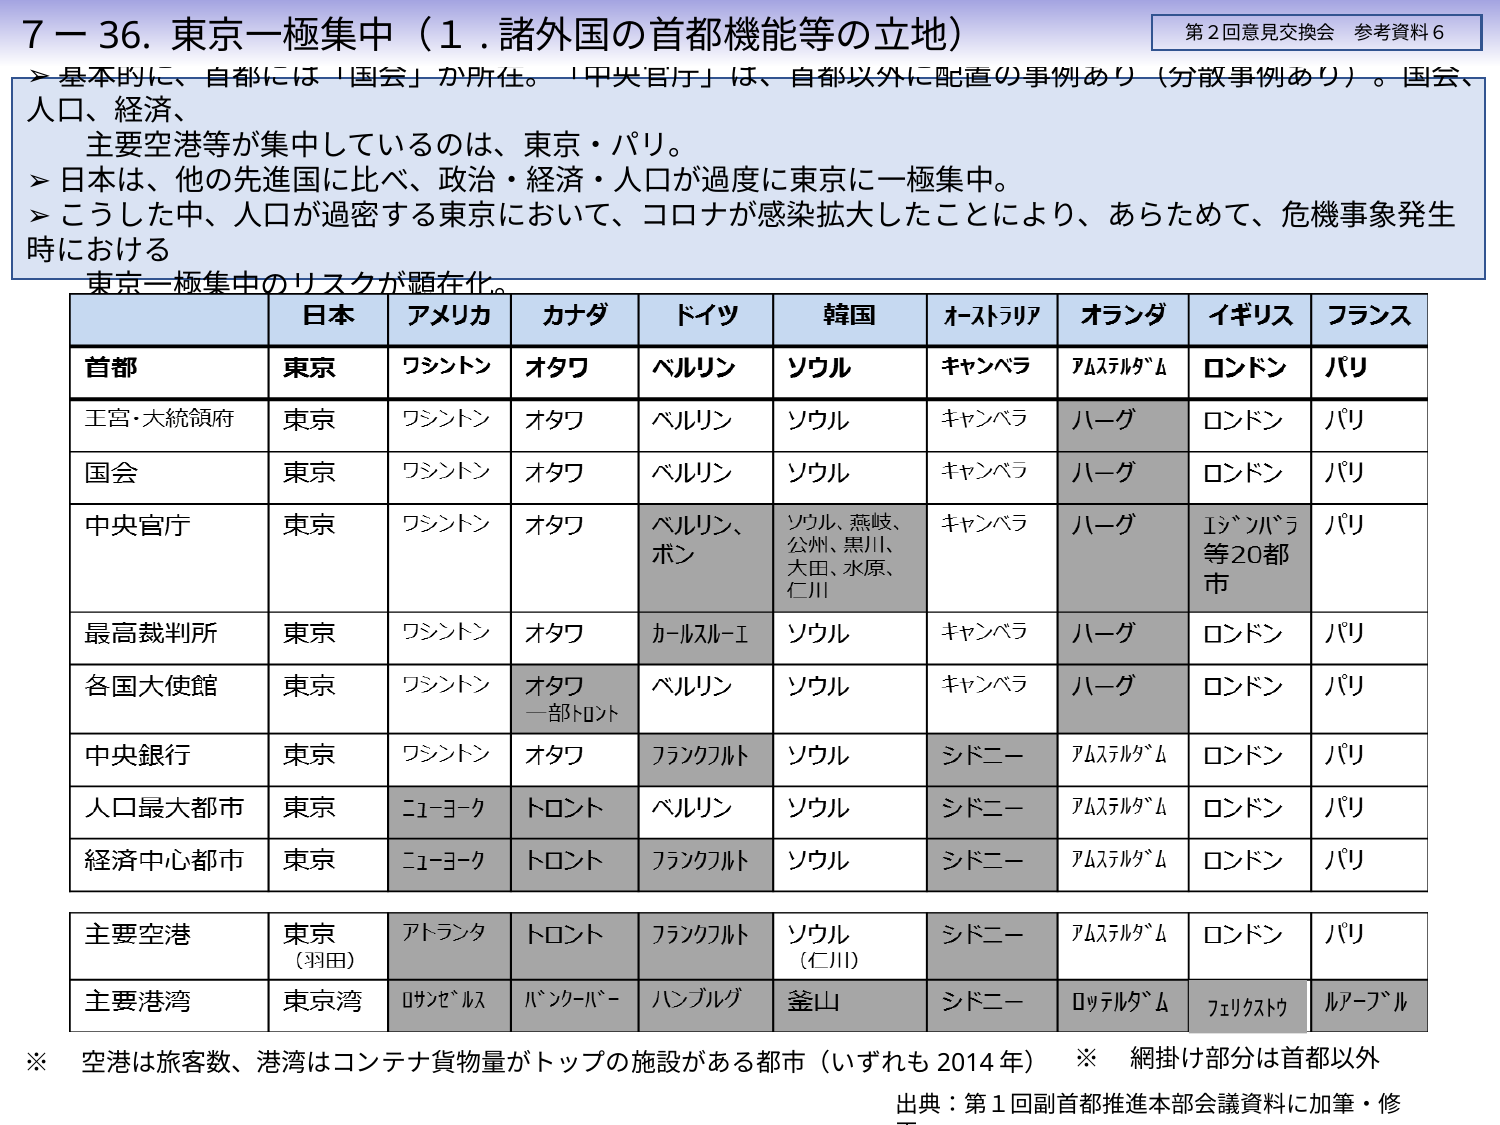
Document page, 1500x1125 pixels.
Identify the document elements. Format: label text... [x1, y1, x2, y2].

text_box ➢基本的に、首都には「国会」が所在。「中央官庁」は、首都以外に配置の事例あり（分散事例あり）。国会、人口、経済、 主要空港等が集中しているのは、東京・パリ。 ➢日本は、他の先進国に比べ、政治・経済・人口が過度に東京に一極集中。 ➢こうした中、人口が過密する東京において、コロナが感染拡大したことにより、あらためて、危機事象発生時における 東京一極集中のリスクが顕在化。 [11, 77, 1486, 280]
picture [69, 292, 1428, 1032]
text_box 第２回意見交換会 参考資料６ [1151, 14, 1483, 51]
text_box ※ 網掛け部分は首都以外 [1059, 1035, 1396, 1080]
text_box 出典：第１回副首都推進本部会議資料に加筆・修正 [880, 1082, 1427, 1125]
text_box ※ 空港は旅客数、港湾はコンテナ貨物量がトップの施設がある都市（いずれも2014年） [10, 1039, 1065, 1084]
text_box ７ー36. 東京一極集中（１.諸外国の首都機能等の立地） [0, 0, 1500, 67]
